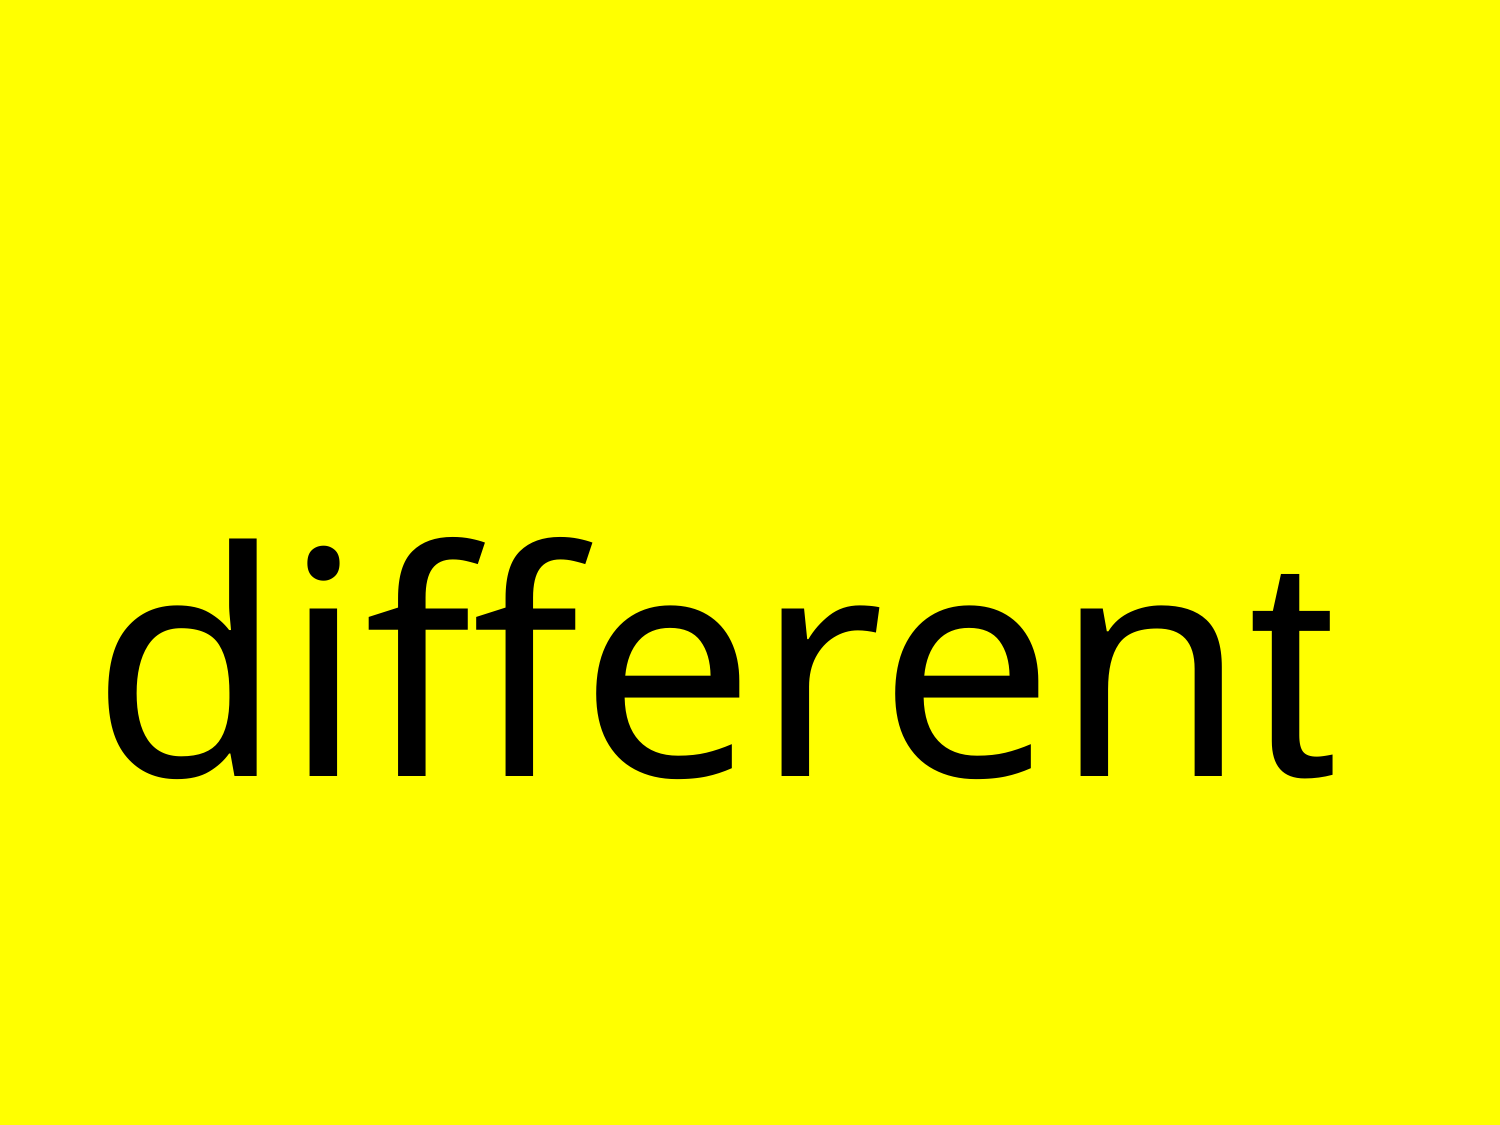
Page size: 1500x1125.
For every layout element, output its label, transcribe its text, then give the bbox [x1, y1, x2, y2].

list different [0, 19, 1427, 1083]
